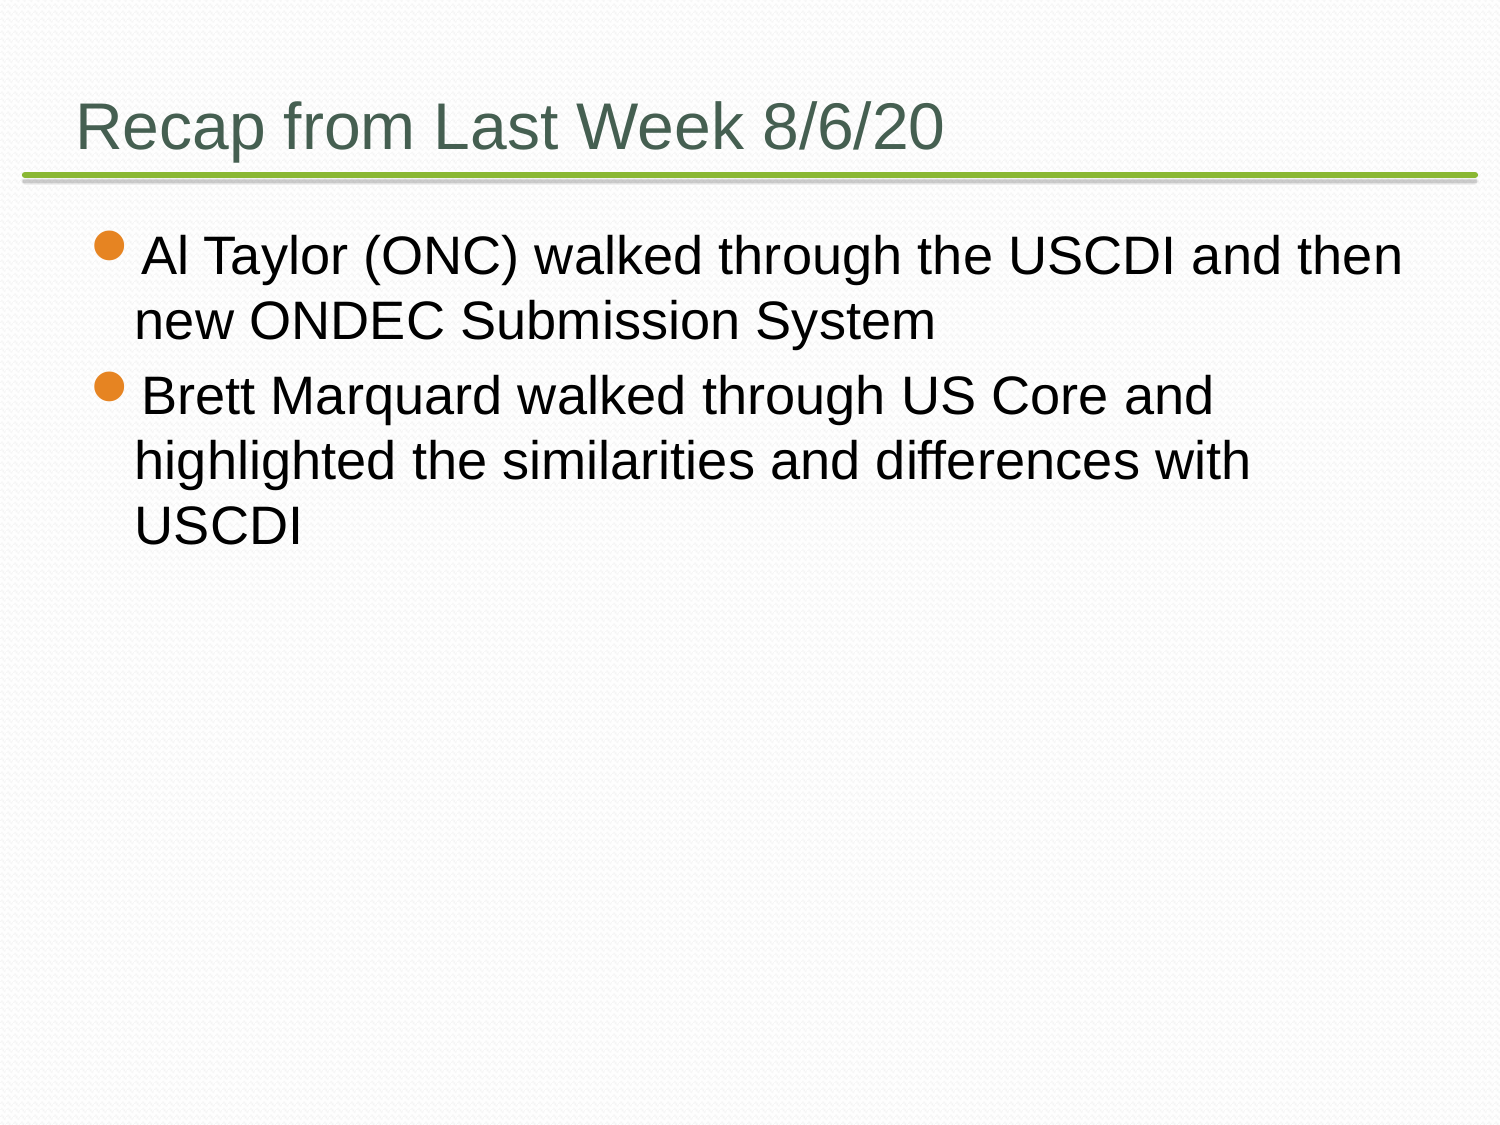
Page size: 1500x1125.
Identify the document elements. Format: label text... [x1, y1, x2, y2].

list Al Taylor (ONC) walked through the USCDI and then new ONDEC Submission System Brett Marquard walked through US Core and highlighted the similarities and differences with USCDI [74, 212, 1426, 933]
title Recap from Last Week 8/6/20 [74, 74, 1426, 163]
